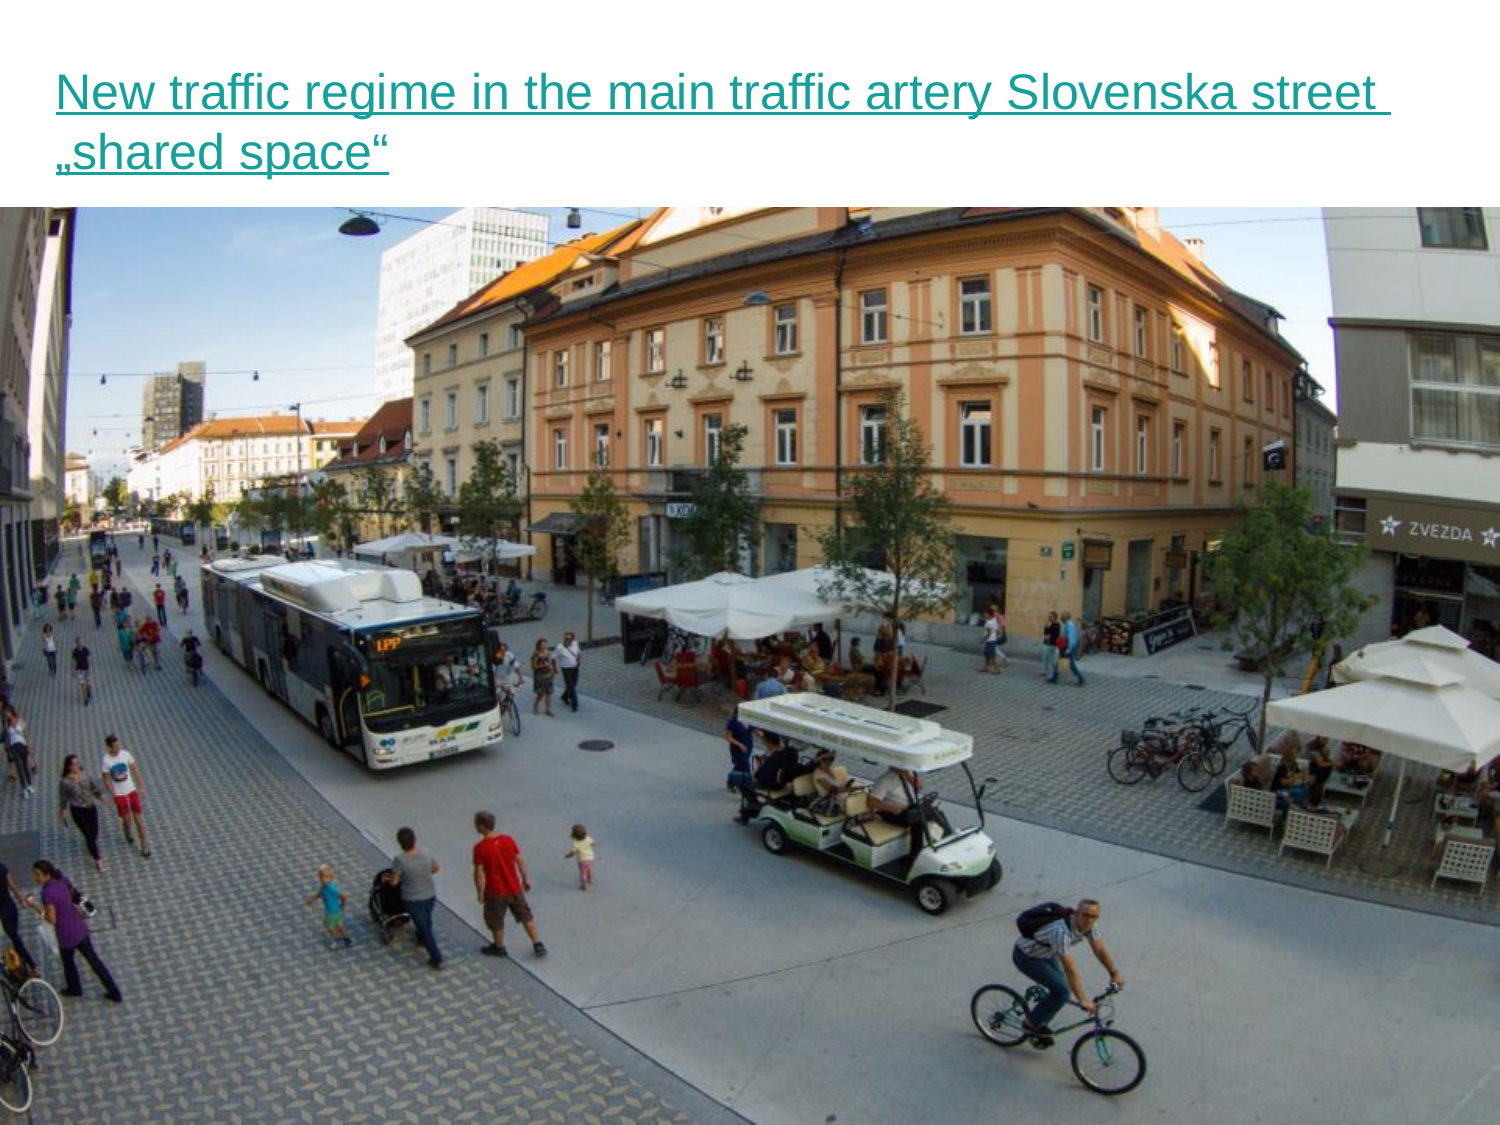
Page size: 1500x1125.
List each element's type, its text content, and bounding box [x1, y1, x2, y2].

picture [0, 206, 1500, 1125]
text_box New traffic regime in the main traffic artery Slovenska street „shared space“ [41, 52, 1436, 205]
